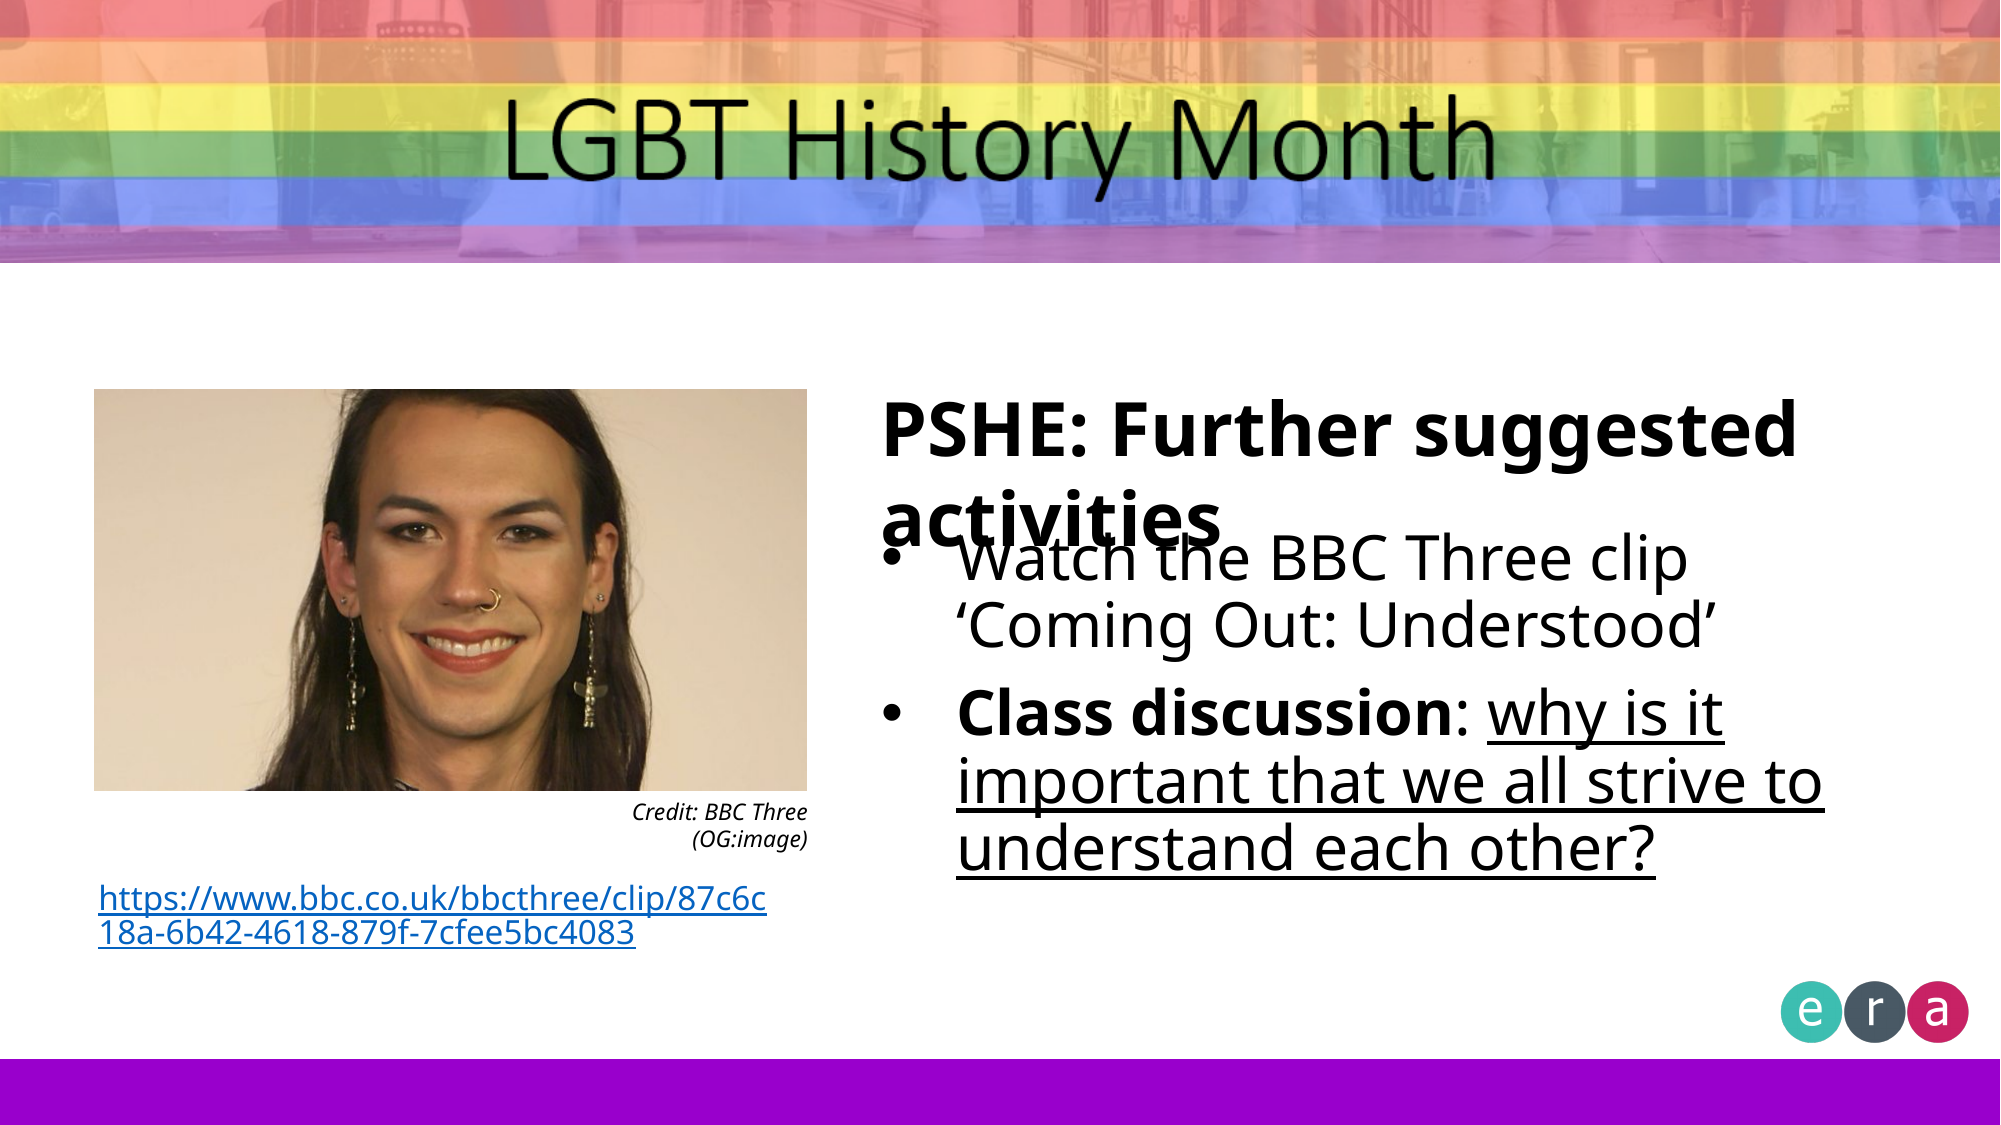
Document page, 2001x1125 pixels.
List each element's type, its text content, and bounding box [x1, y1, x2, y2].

text_box Credit: BBC Three (OG:image) [507, 790, 823, 860]
text_box https://www.bbc.co.uk/bbcthree/clip/87c6c18a-6b42-4618-879f-7cfee5bc4083 [83, 870, 796, 931]
subtitle Watch the BBC Three clip ‘Coming Out: Understood’ Class discussion: why is it important that we all strive to understand each other? [865, 629, 1908, 917]
picture [0, 0, 2000, 263]
picture [94, 389, 807, 791]
picture [1772, 957, 1977, 1048]
text_box PSHE: Further suggested activities [865, 373, 1962, 629]
text_box [0, 1059, 2000, 1125]
